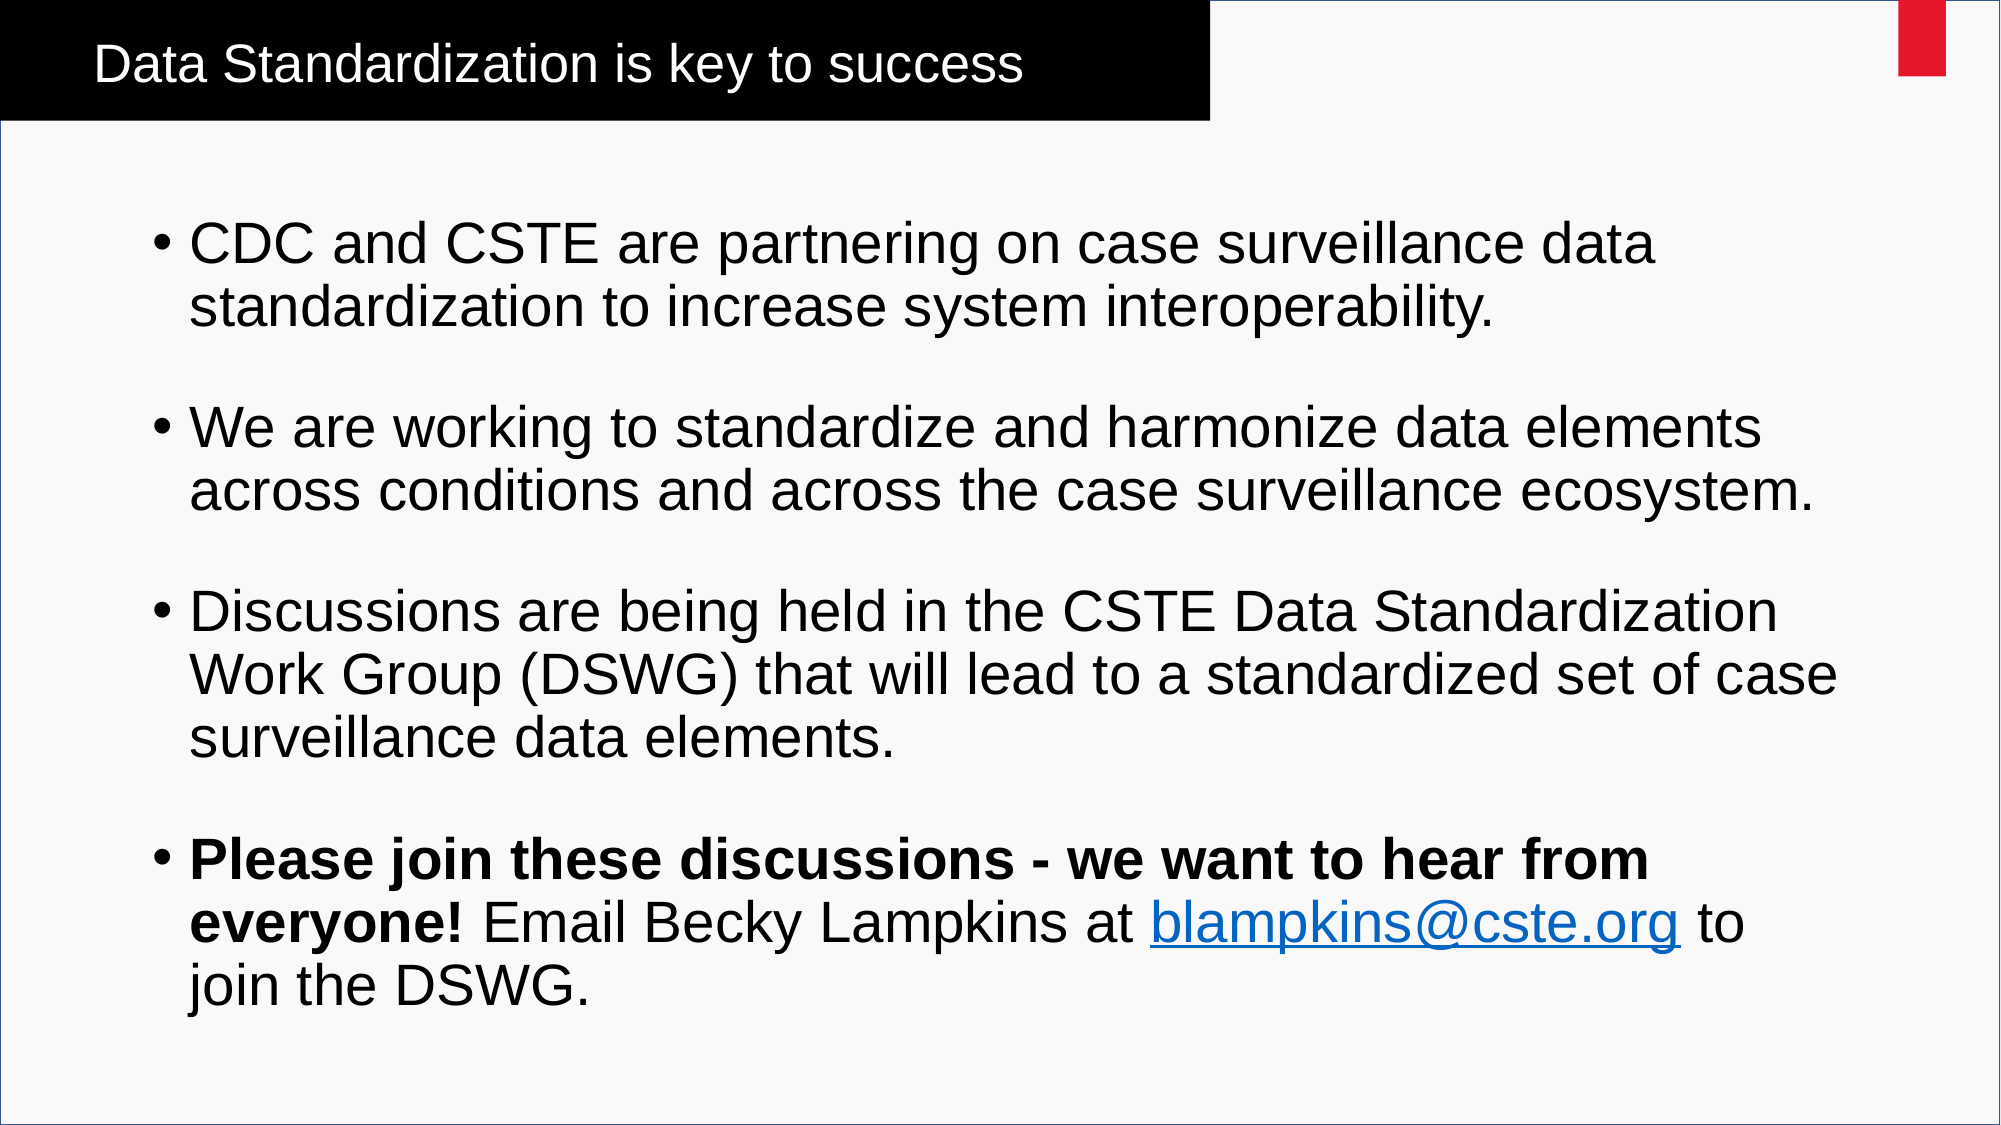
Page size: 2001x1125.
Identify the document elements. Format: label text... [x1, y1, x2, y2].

title Data Standardization is key to success [78, 22, 1181, 107]
list CDC and CSTE are partnering on case surveillance data standardization to increase system interoperability. We are working to standardize and harmonize data elements across conditions and across the case surveillance ecosystem. Discussions are being held in the CSTE Data Standardization Work Group (DSWG) that will lead to a standardized set of case surveillance data elements. Please join these discussions - we want to hear from everyone! Email Becky Lampkins at blampkins@cste.org to join the DSWG. [137, 205, 1863, 1040]
